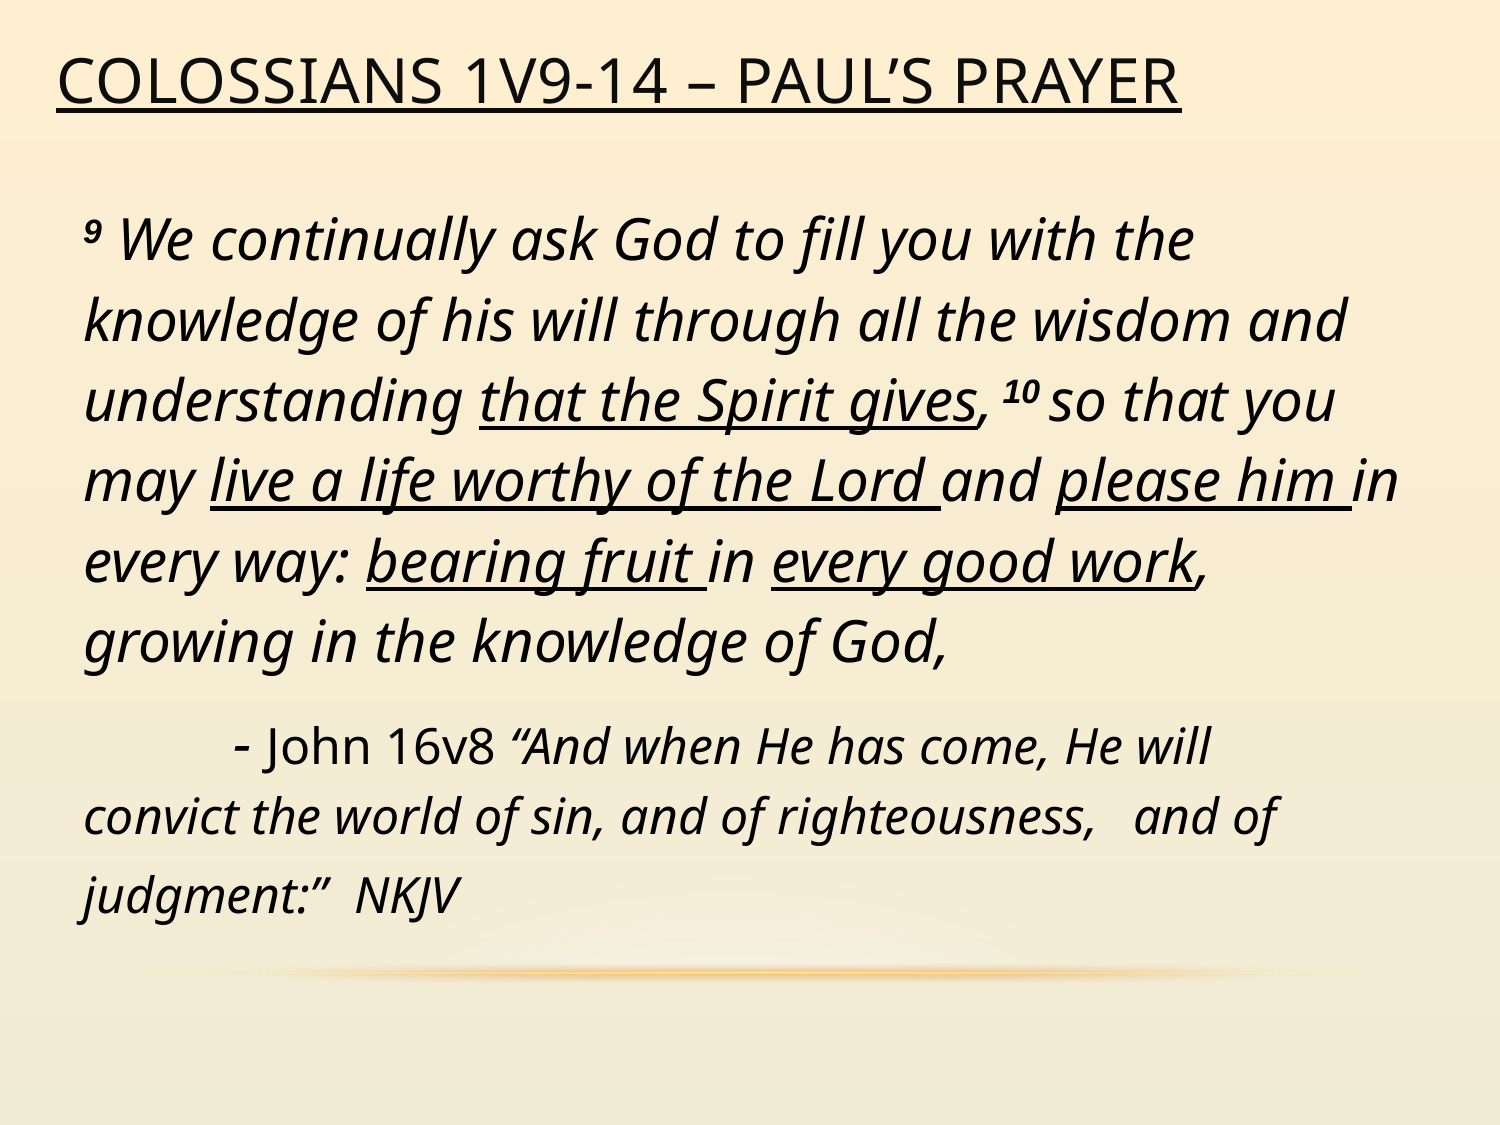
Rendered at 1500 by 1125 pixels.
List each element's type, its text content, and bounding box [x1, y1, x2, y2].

title Colossians 1v9-14 – Paul’s Prayer [41, 0, 1459, 124]
text_box 9 We continually ask God to fill you with the knowledge of his will through all the wisdom and understanding that the Spirit gives, 10 so that you may live a life worthy of the Lord and please him in every way: bearing fruit in every good work, growing in the knowledge of God, - John 16v8 “And when He has come, He will convict the world of sin, and of righteousness, and of judgment:” NKJV [68, 184, 1427, 933]
picture [0, 0, 1500, 1125]
